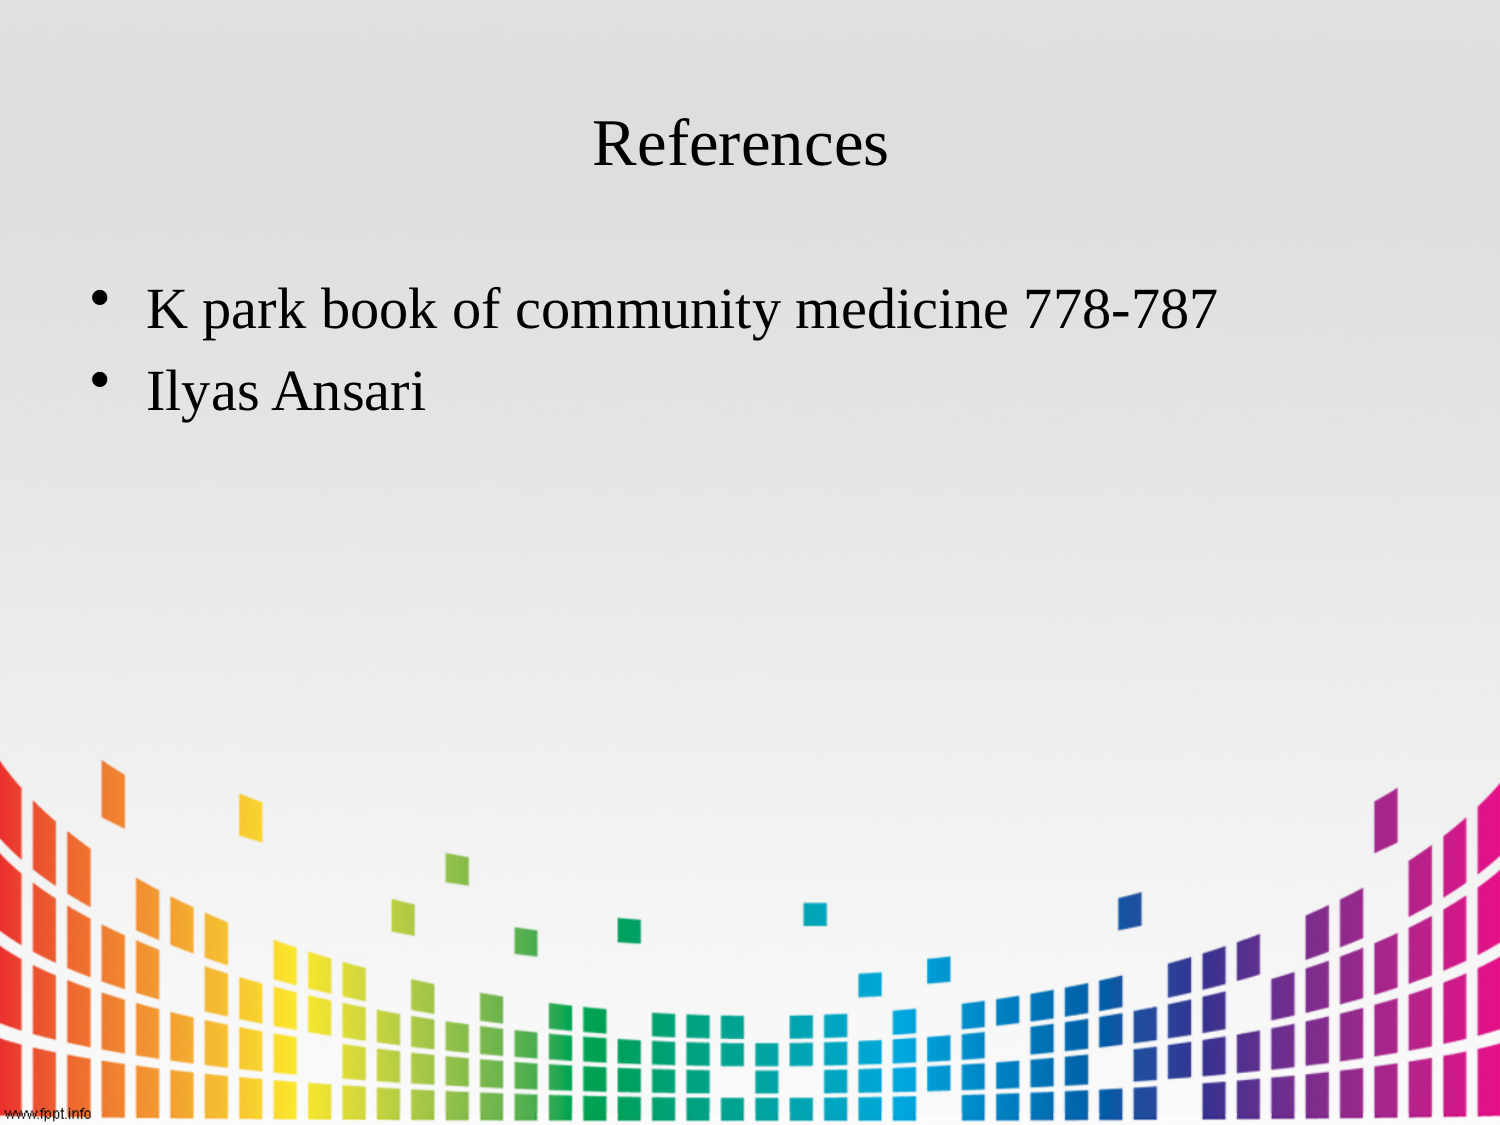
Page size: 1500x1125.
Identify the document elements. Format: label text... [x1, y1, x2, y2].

picture [0, 0, 1500, 1125]
list K park book of community medicine 778-787 Ilyas Ansari [75, 262, 1425, 1005]
title References [75, 45, 1425, 233]
